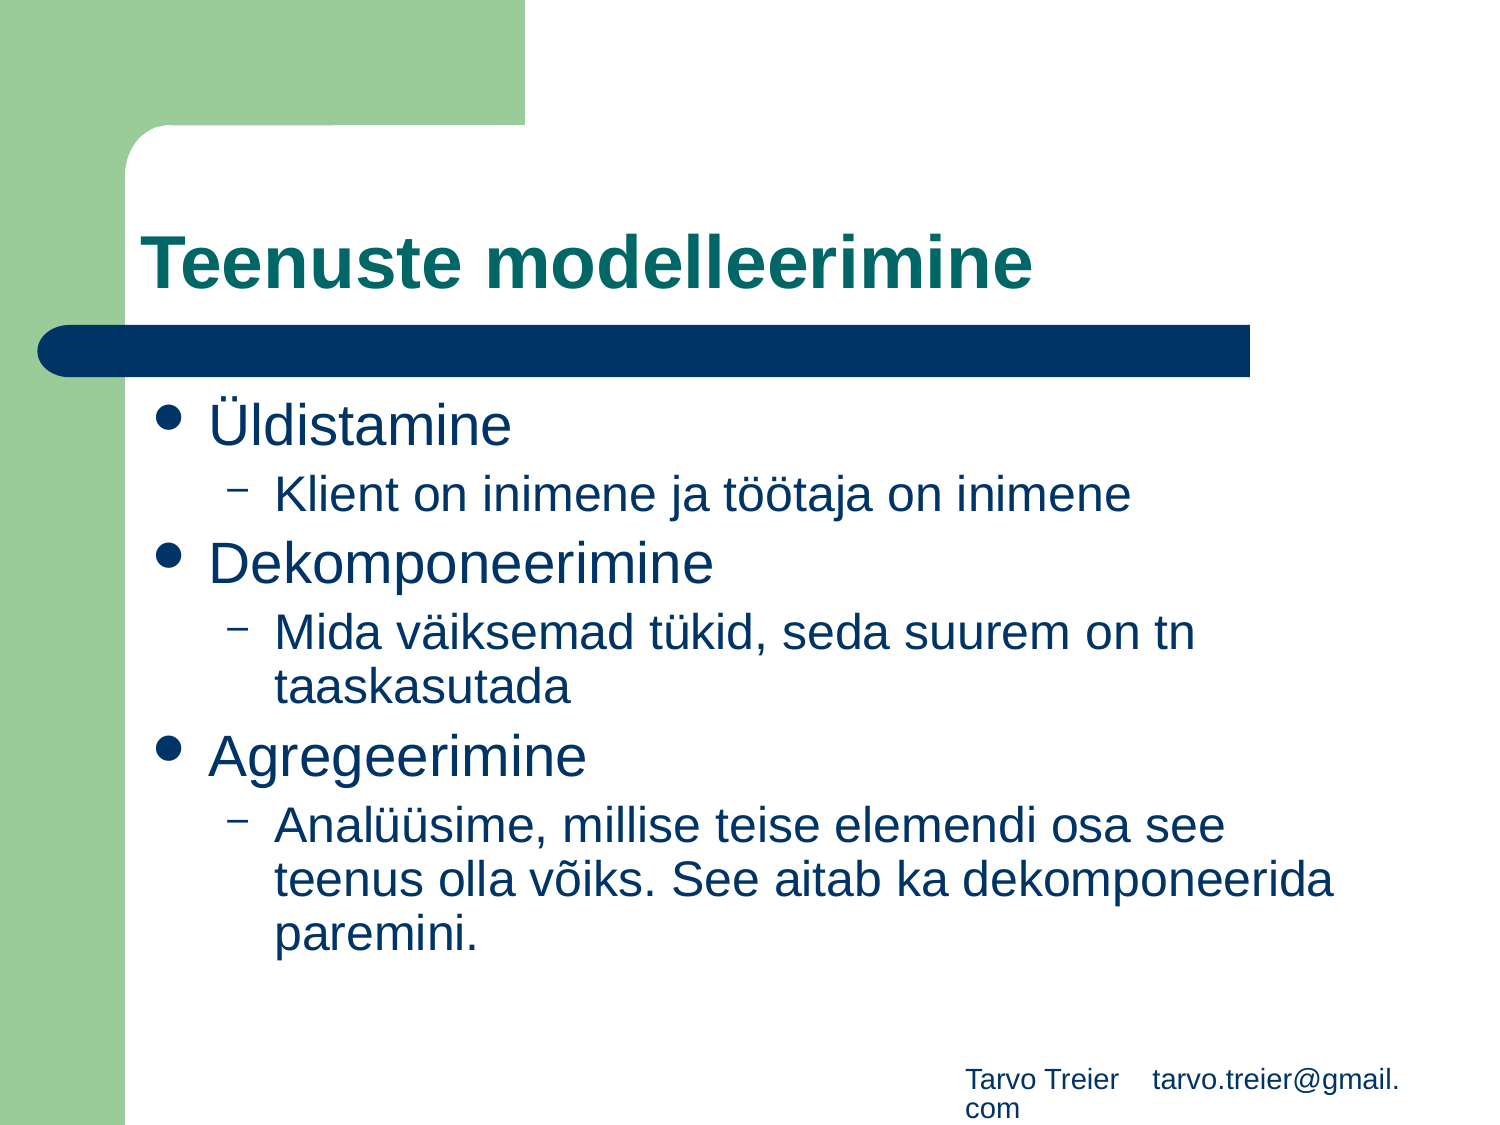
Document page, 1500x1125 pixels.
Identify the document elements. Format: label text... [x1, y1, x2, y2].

list Üldistamine Klient on inimene ja töötaja on inimene Dekomponeerimine Mida väiksemad tükid, seda suurem on tn taaskasutada Agregeerimine Analüüsime, millise teise elemendi osa see teenus olla võiks. See aitab ka dekomponeerida paremini. [137, 387, 1400, 999]
title Teenuste modelleerimine [124, 124, 1426, 313]
footer Tarvo Treier tarvo.treier@gmail.com [949, 1024, 1426, 1104]
